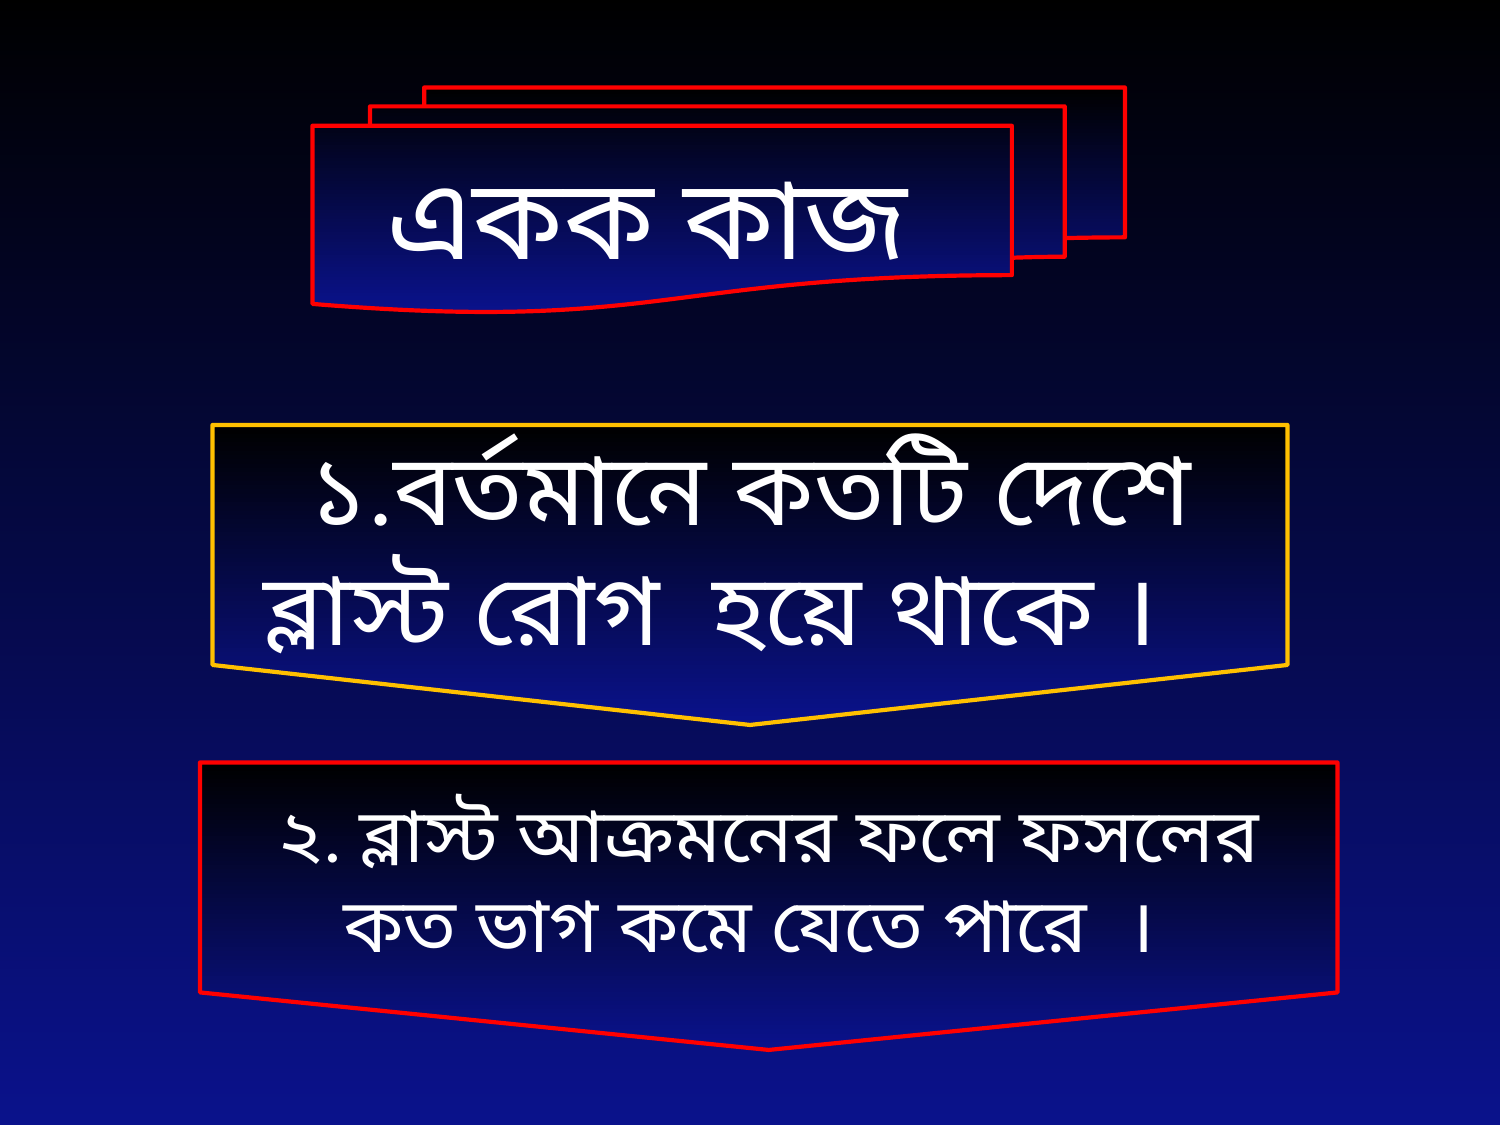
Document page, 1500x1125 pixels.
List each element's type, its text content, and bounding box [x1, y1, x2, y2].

text_box ২. ব্লাস্ট আক্রমনের ফলে ফসলের কত ভাগ কমে যেতে পারে । [197, 760, 1340, 1053]
text_box একক কাজ [310, 85, 1128, 315]
text_box ১.বর্তমানে কতটি দেশে ব্লাস্ট রোগ হয়ে থাকে । [210, 422, 1290, 728]
